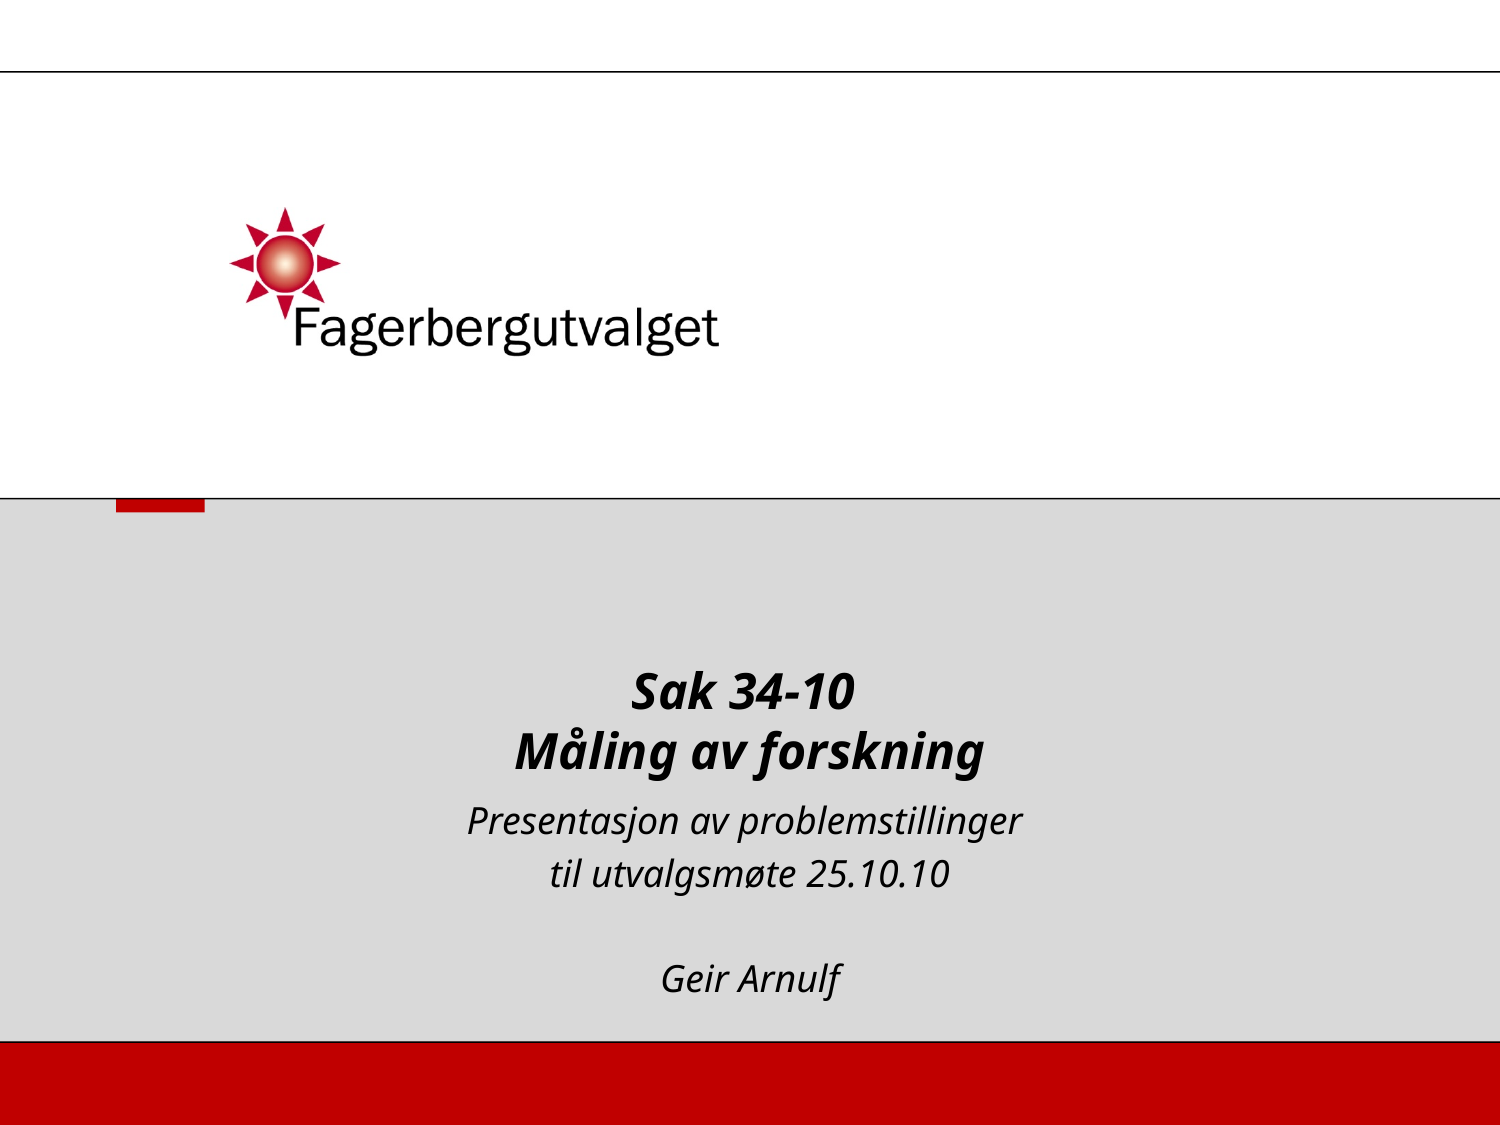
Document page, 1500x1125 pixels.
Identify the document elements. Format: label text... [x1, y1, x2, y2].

subtitle Presentasjon av problemstillinger til utvalgsmøte 25.10.10 Geir Arnulf [224, 789, 1276, 1011]
picture [229, 207, 719, 364]
title Sak 34-10 Måling av forskning [224, 570, 1276, 788]
